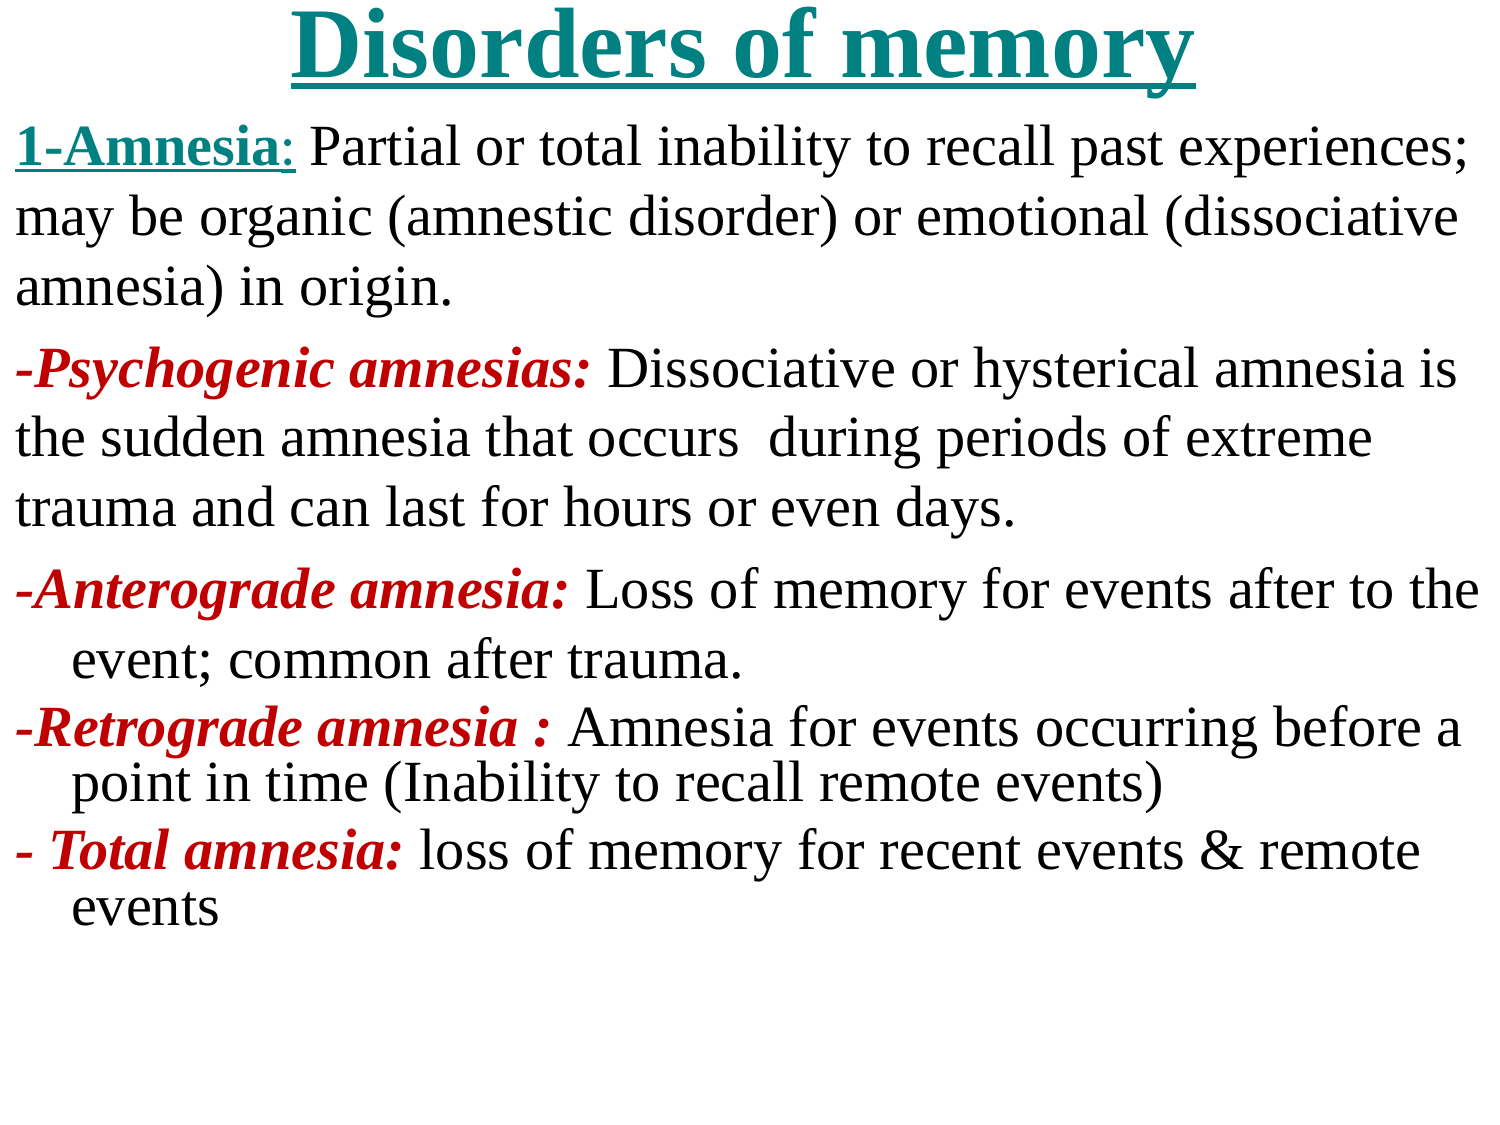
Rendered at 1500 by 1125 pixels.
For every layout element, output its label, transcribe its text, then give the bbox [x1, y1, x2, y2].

title Disorders of memory [0, 0, 1488, 75]
list 1-Amnesia: Partial or total inability to recall past experiences; may be organic (amnestic disorder) or emotional (dissociative amnesia) in origin. -Psychogenic amnesias: Dissociative or hysterical amnesia is the sudden amnesia that occurs during periods of extreme trauma and can last for hours or even days. -Anterograde amnesia: Loss of memory for events after to the event; common after trauma. -Retrograde amnesia : Amnesia for events occurring before a point in time (Inability to recall remote events) - Total amnesia: loss of memory for recent events & remote events [0, 99, 1500, 1125]
